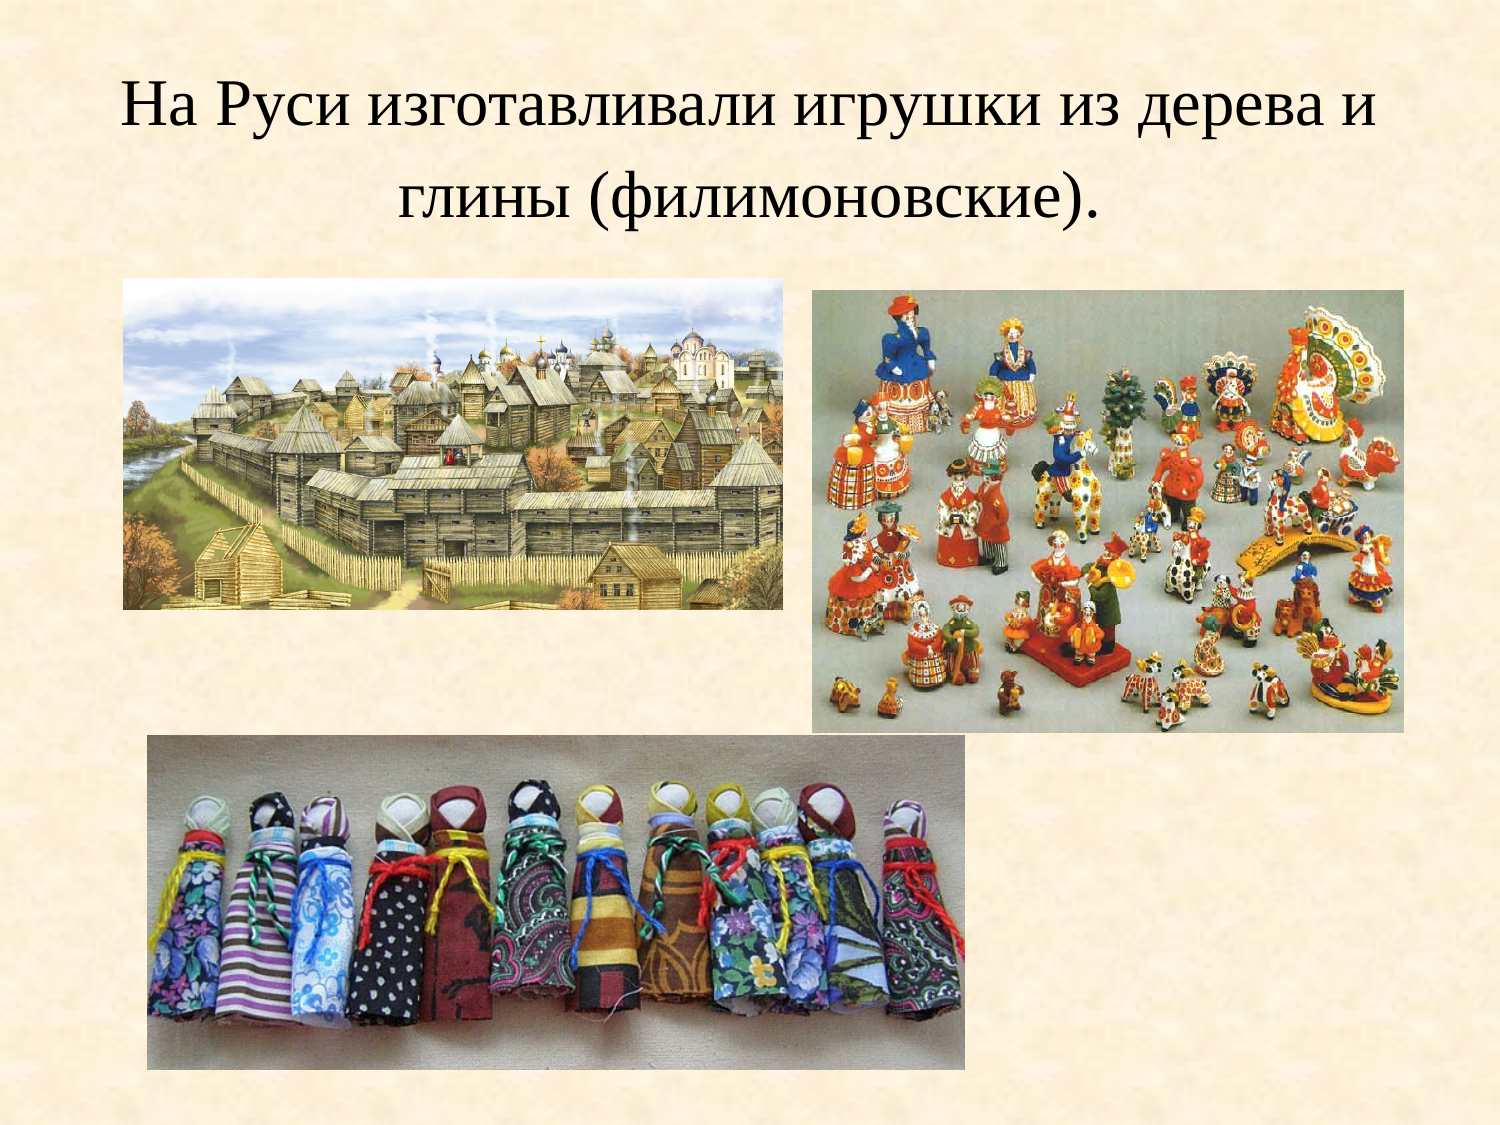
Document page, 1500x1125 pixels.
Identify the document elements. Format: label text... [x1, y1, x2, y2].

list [123, 278, 784, 610]
title На Руси изготавливали игрушки из дерева и глины (филимоновские). [75, 125, 1425, 233]
picture [0, 0, 1500, 1125]
